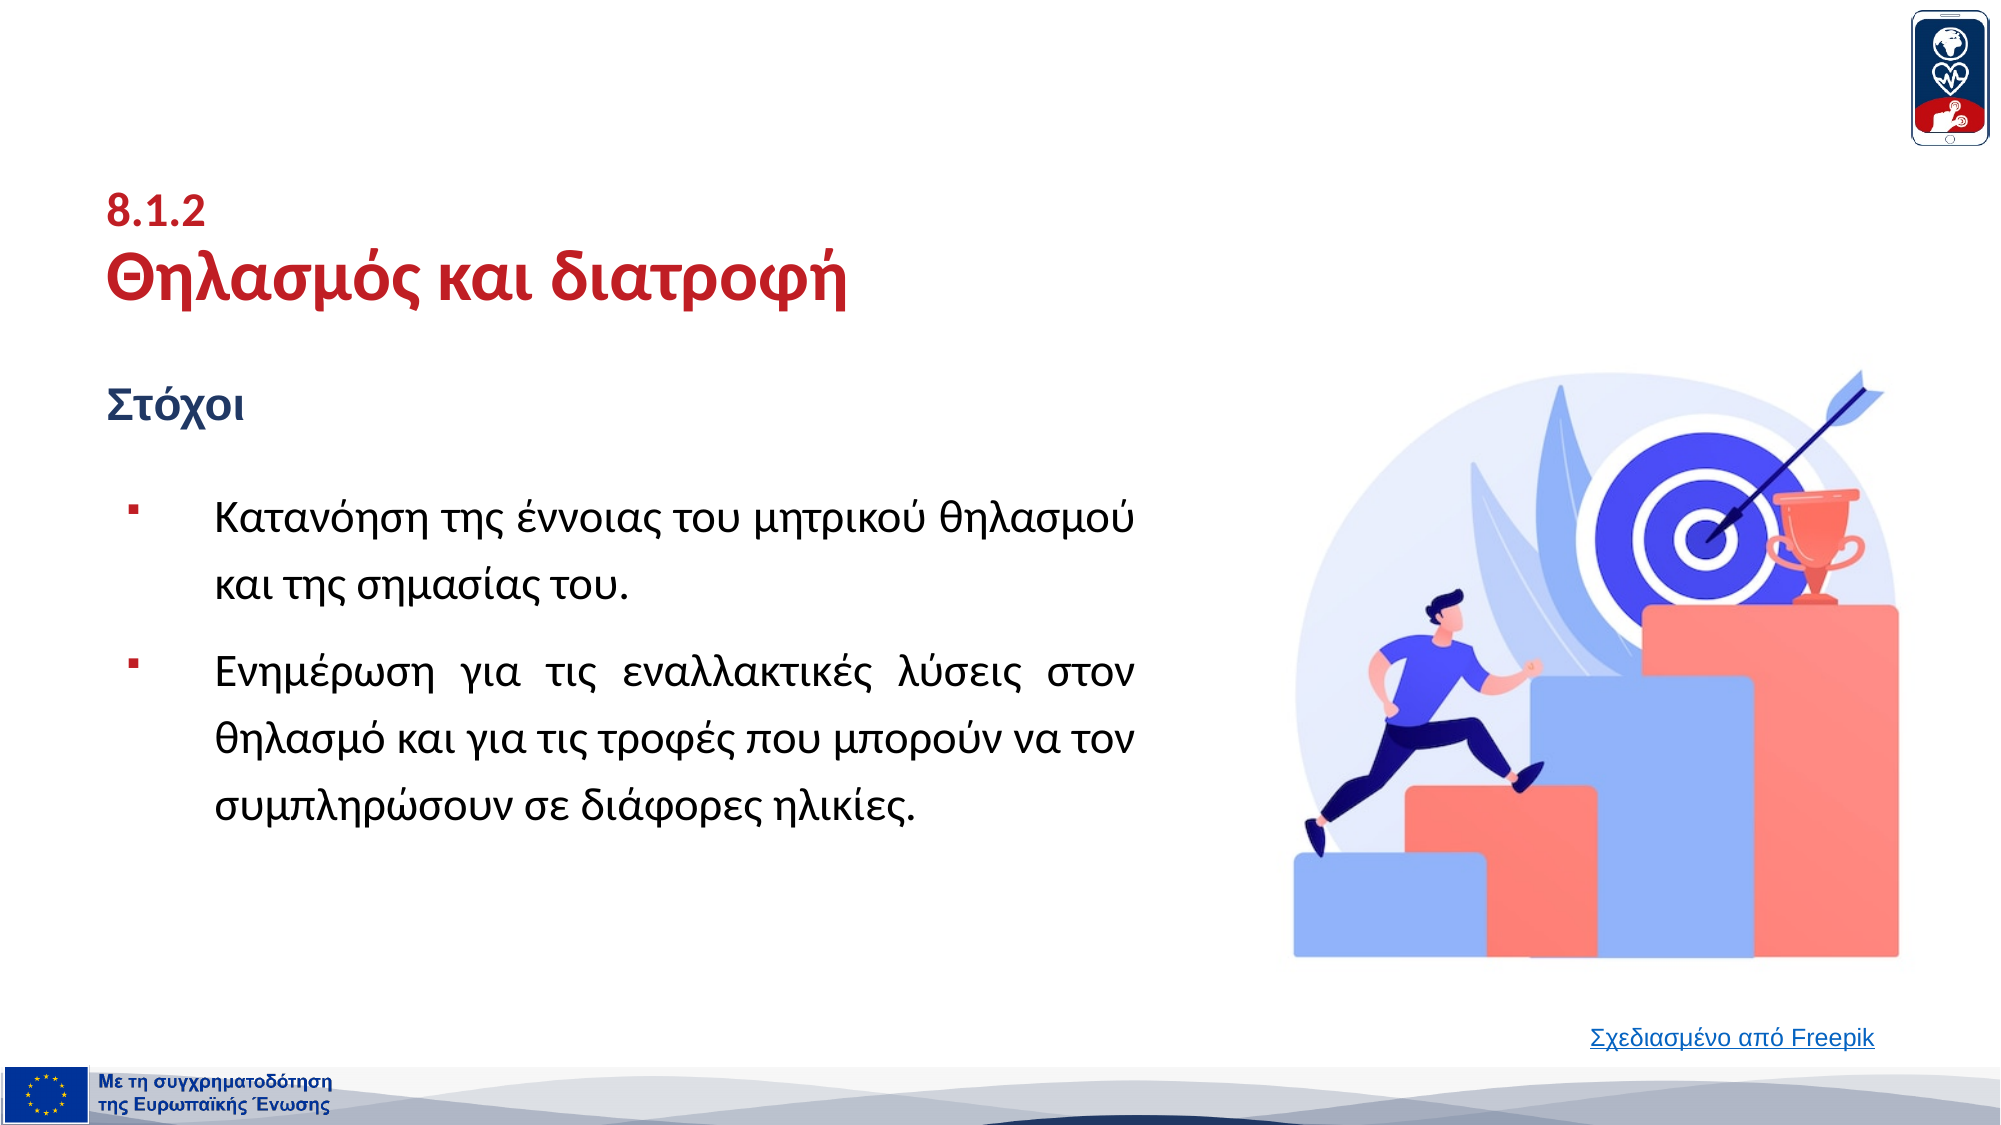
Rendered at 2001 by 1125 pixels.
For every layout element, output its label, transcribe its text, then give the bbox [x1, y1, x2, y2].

picture [1194, 274, 1999, 1054]
picture [0, 1062, 2001, 1125]
title 8.1.2 Θηλασμός και διατροφή [91, 177, 1817, 324]
text_box Σχεδιασμένο από Freepik [888, 1014, 1890, 1059]
list Στόχοι [91, 354, 938, 437]
picture [1911, 10, 1990, 146]
text_box Κατανόηση της έννοιας του μητρικού θηλασμού και της σημασίας του. Ενημέρωση για τις εναλλακτικές λύσεις στον θηλασμό και για τις τροφές που μπορούν να τον συμπληρώσουν σε διάφορες ηλικίες. [110, 467, 1151, 841]
